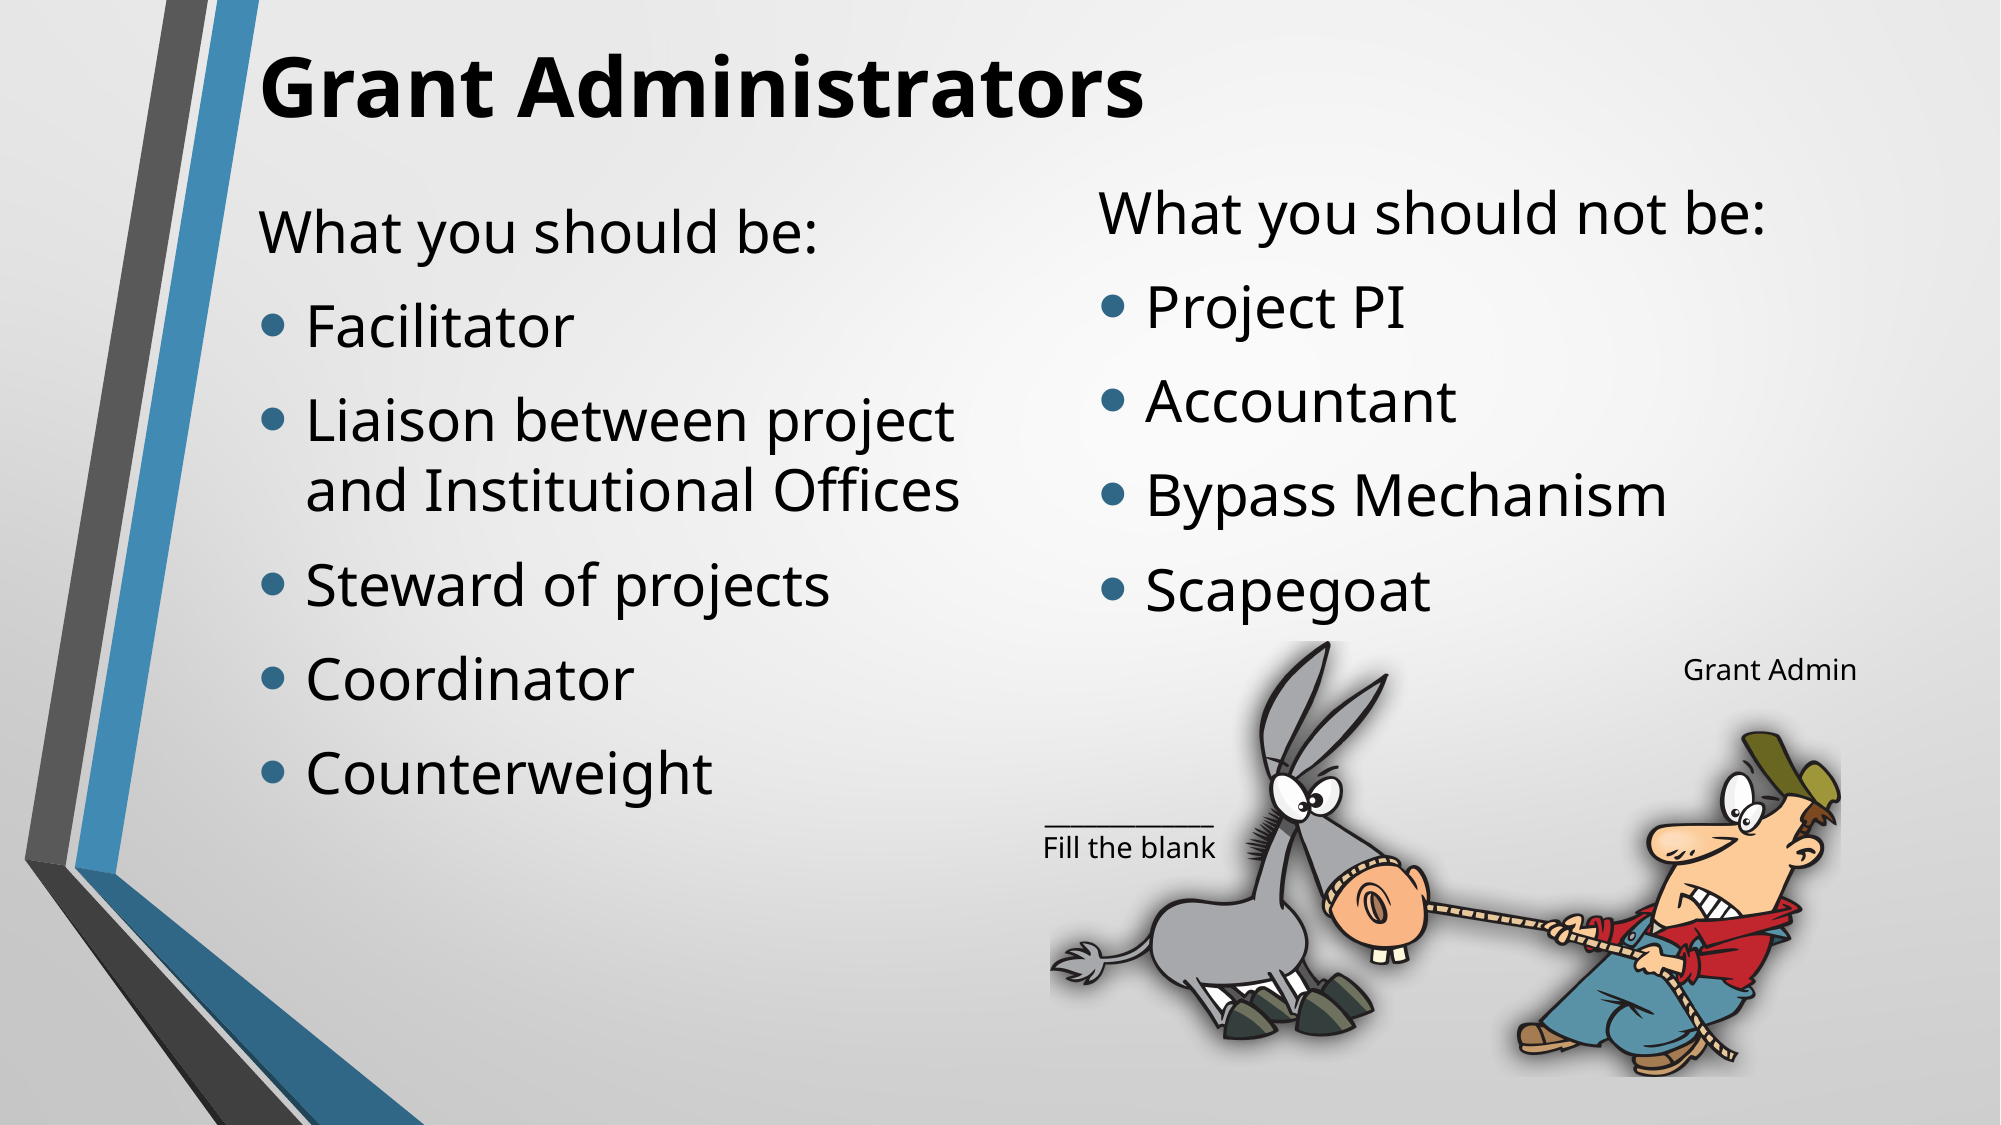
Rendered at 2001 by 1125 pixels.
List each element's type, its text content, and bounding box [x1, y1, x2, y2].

list What you should be: Facilitator Liaison between project and Institutional Offices Steward of projects Coordinator Counterweight [243, 187, 1047, 878]
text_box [1012, 641, 1888, 1077]
title Grant Administrators [243, 0, 1887, 169]
list What you should not be: Project PI Accountant Bypass Mechanism Scapegoat [1083, 168, 1887, 641]
